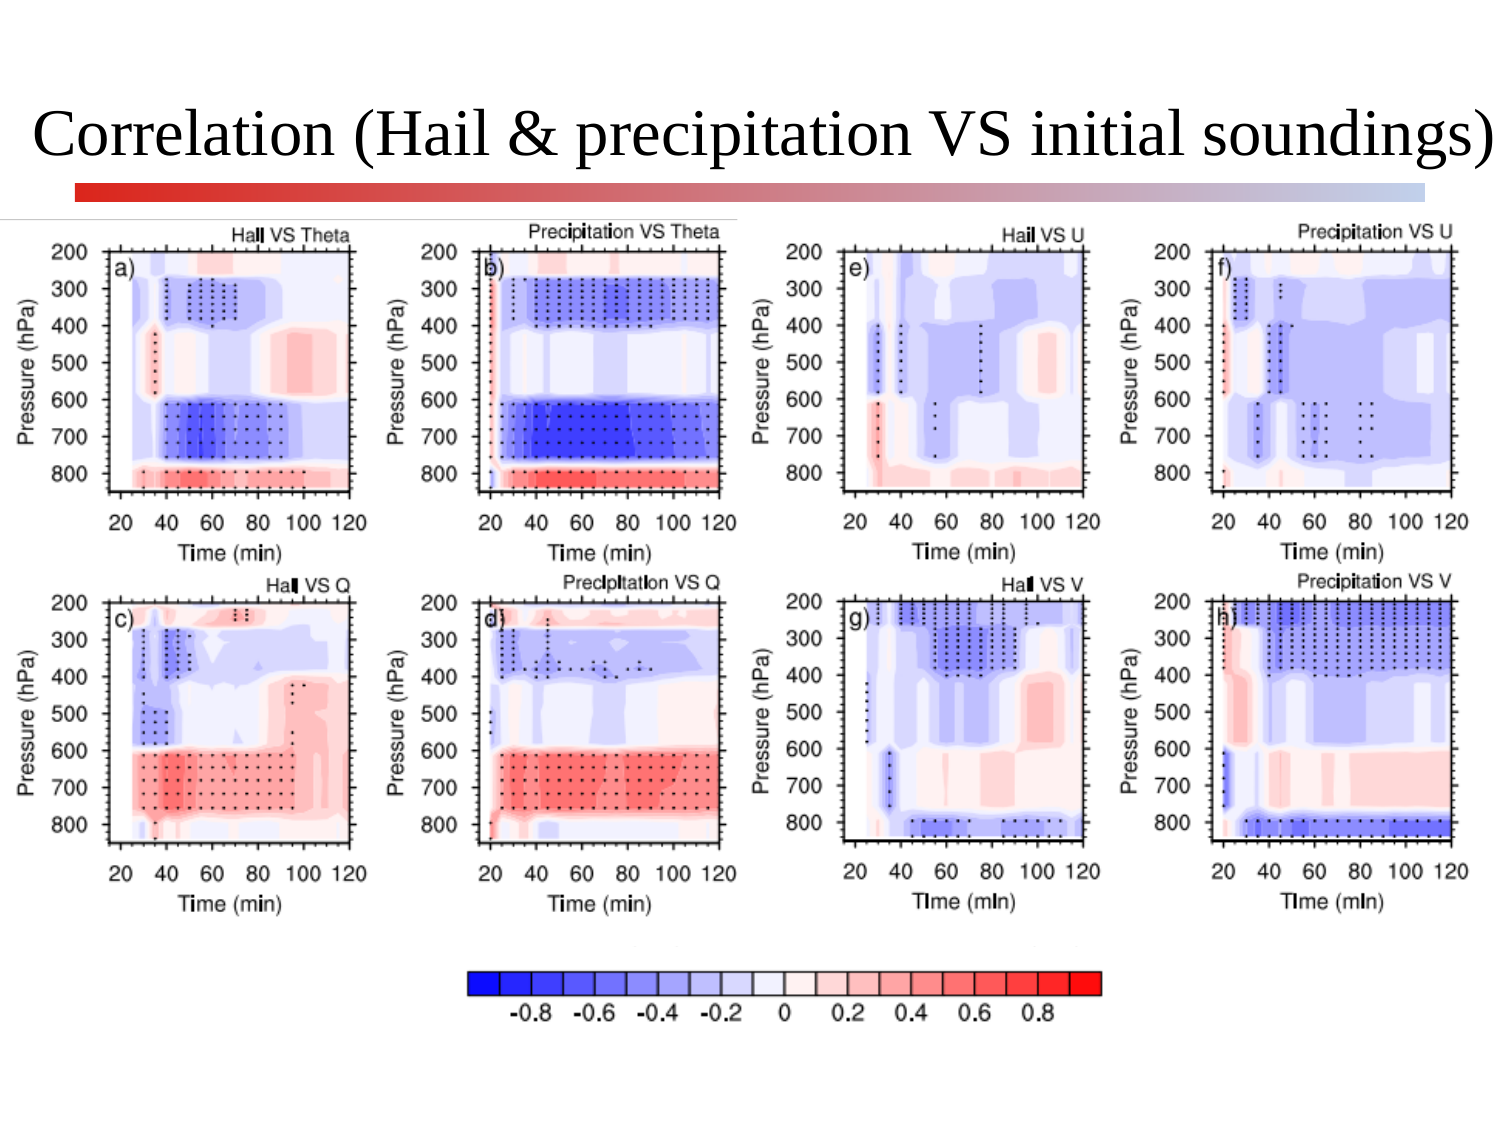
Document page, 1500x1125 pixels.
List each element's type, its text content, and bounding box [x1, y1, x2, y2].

picture [0, 205, 1489, 923]
picture [363, 946, 1187, 1037]
title Correlation (Hail & precipitation VS initial soundings) [17, 81, 1500, 212]
